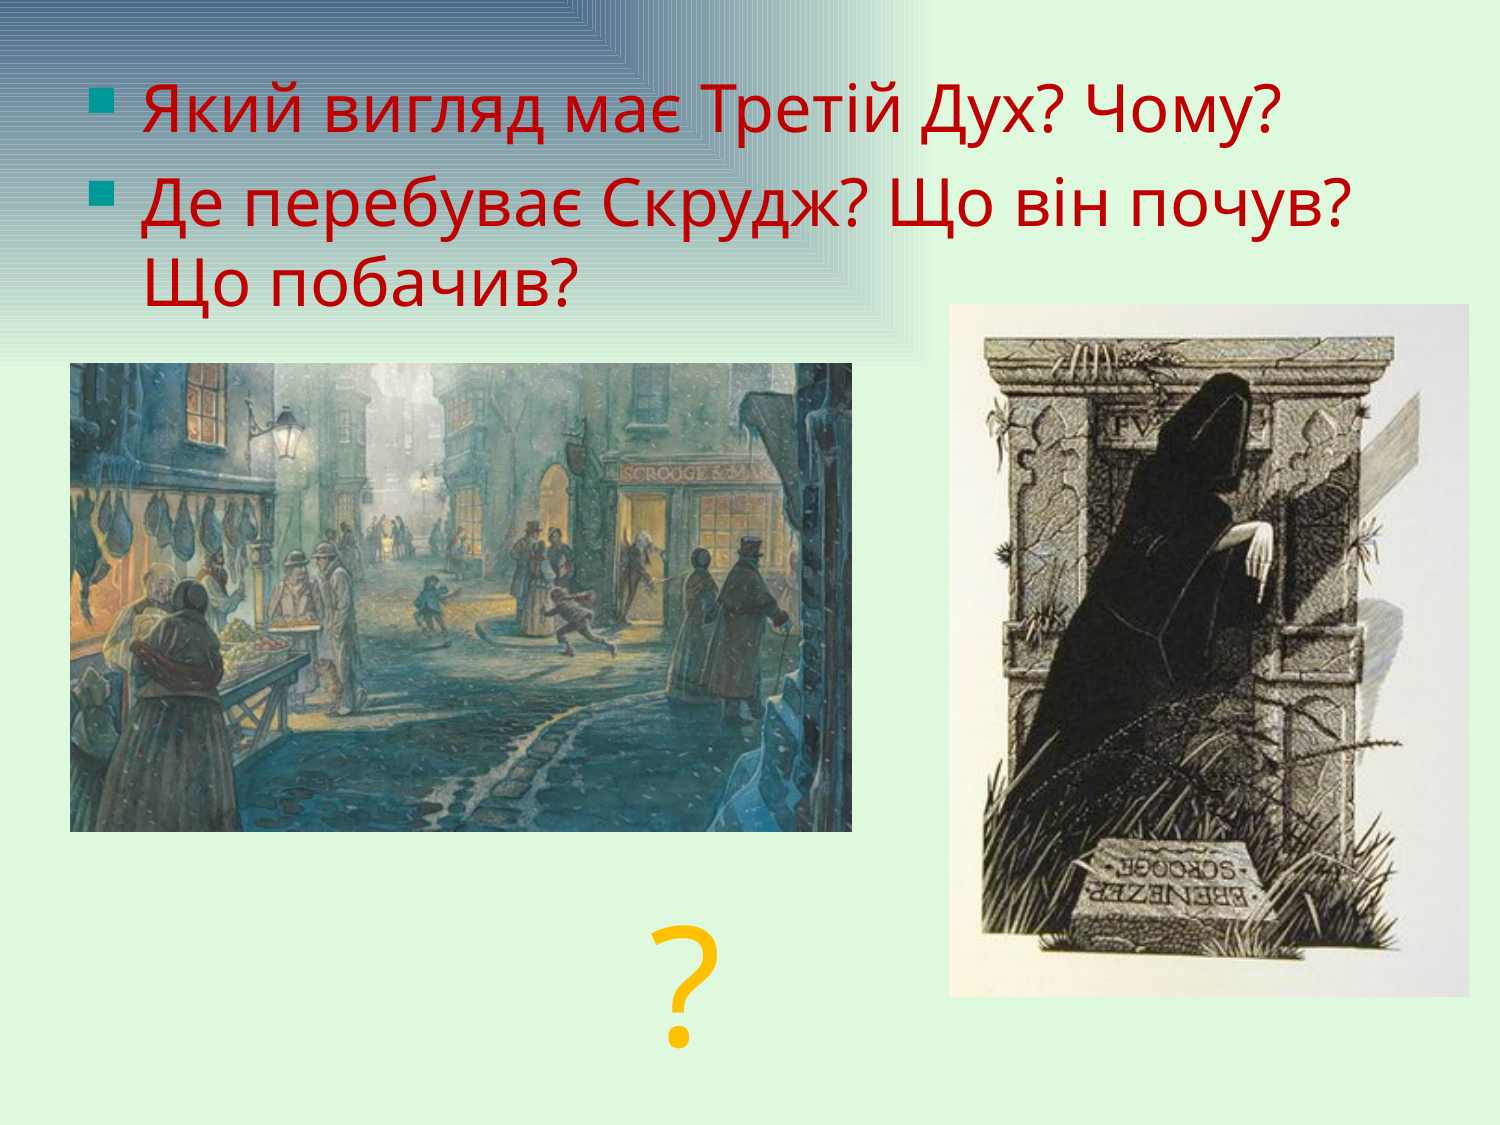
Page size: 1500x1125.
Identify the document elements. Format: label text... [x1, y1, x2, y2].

picture [948, 304, 1469, 998]
picture [70, 362, 852, 833]
title ? [281, 866, 1091, 1093]
list Який вигляд має Третій Дух? Чому? Де перебуває Скрудж? Що він почув? Що побачив? [70, 58, 1421, 352]
